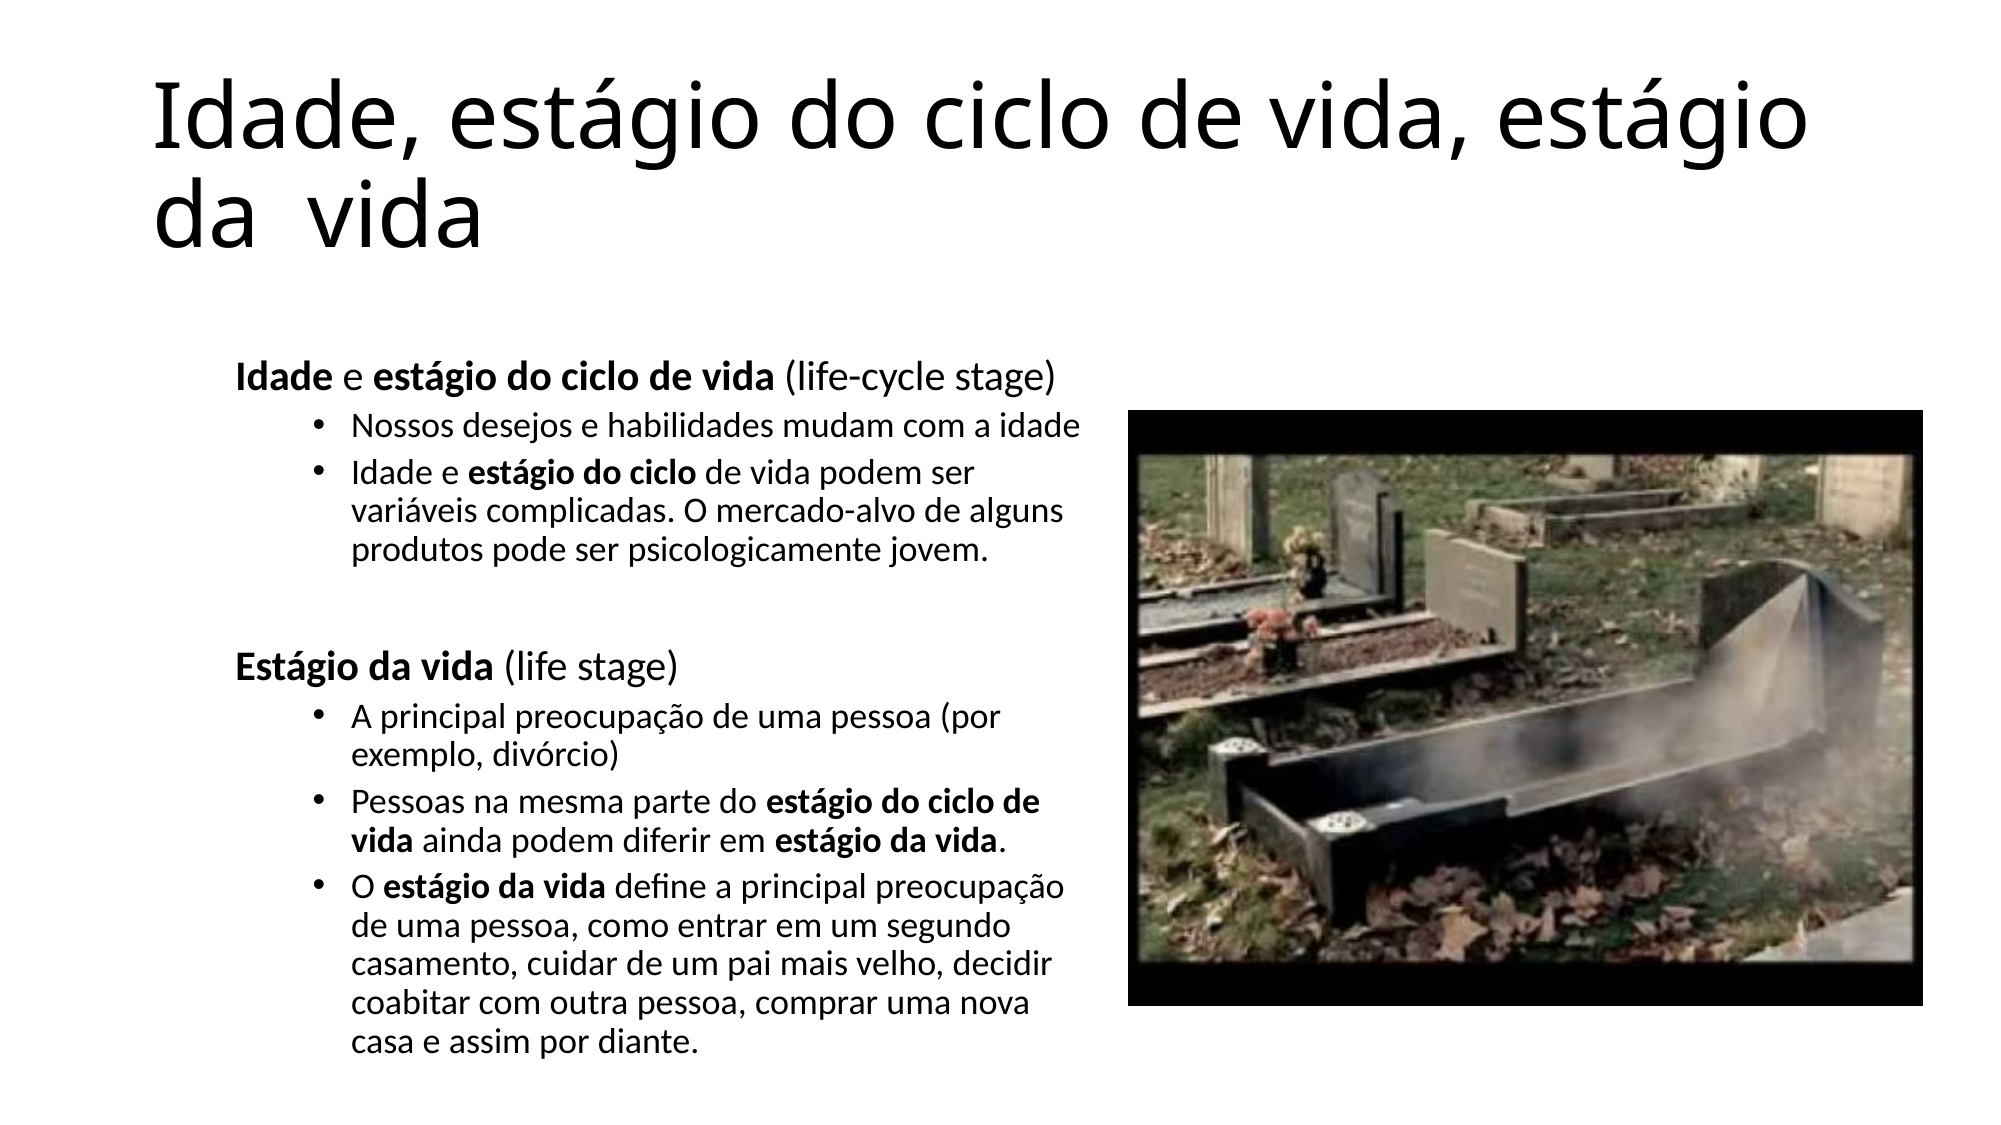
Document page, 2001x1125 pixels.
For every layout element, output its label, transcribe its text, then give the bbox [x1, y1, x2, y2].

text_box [1127, 409, 1924, 1007]
title Idade, estágio do ciclo de vida, estágio da vida [137, 59, 1863, 278]
list Idade e estágio do ciclo de vida (life-cycle stage) Nossos desejos e habilidades mudam com a idade Idade e estágio do ciclo de vida podem ser variáveis ​​complicadas. O mercado-alvo de alguns produtos pode ser psicologicamente jovem. Estágio da vida (life stage) A principal preocupação de uma pessoa (por exemplo, divórcio) Pessoas na mesma parte do estágio do ciclo de vida ainda podem diferir em estágio da vida. O estágio da vida define a principal preocupação de uma pessoa, como entrar em um segundo casamento, cuidar de um pai mais velho, decidir coabitar com outra pessoa, comprar uma nova casa e assim por diante. [220, 281, 1100, 1109]
